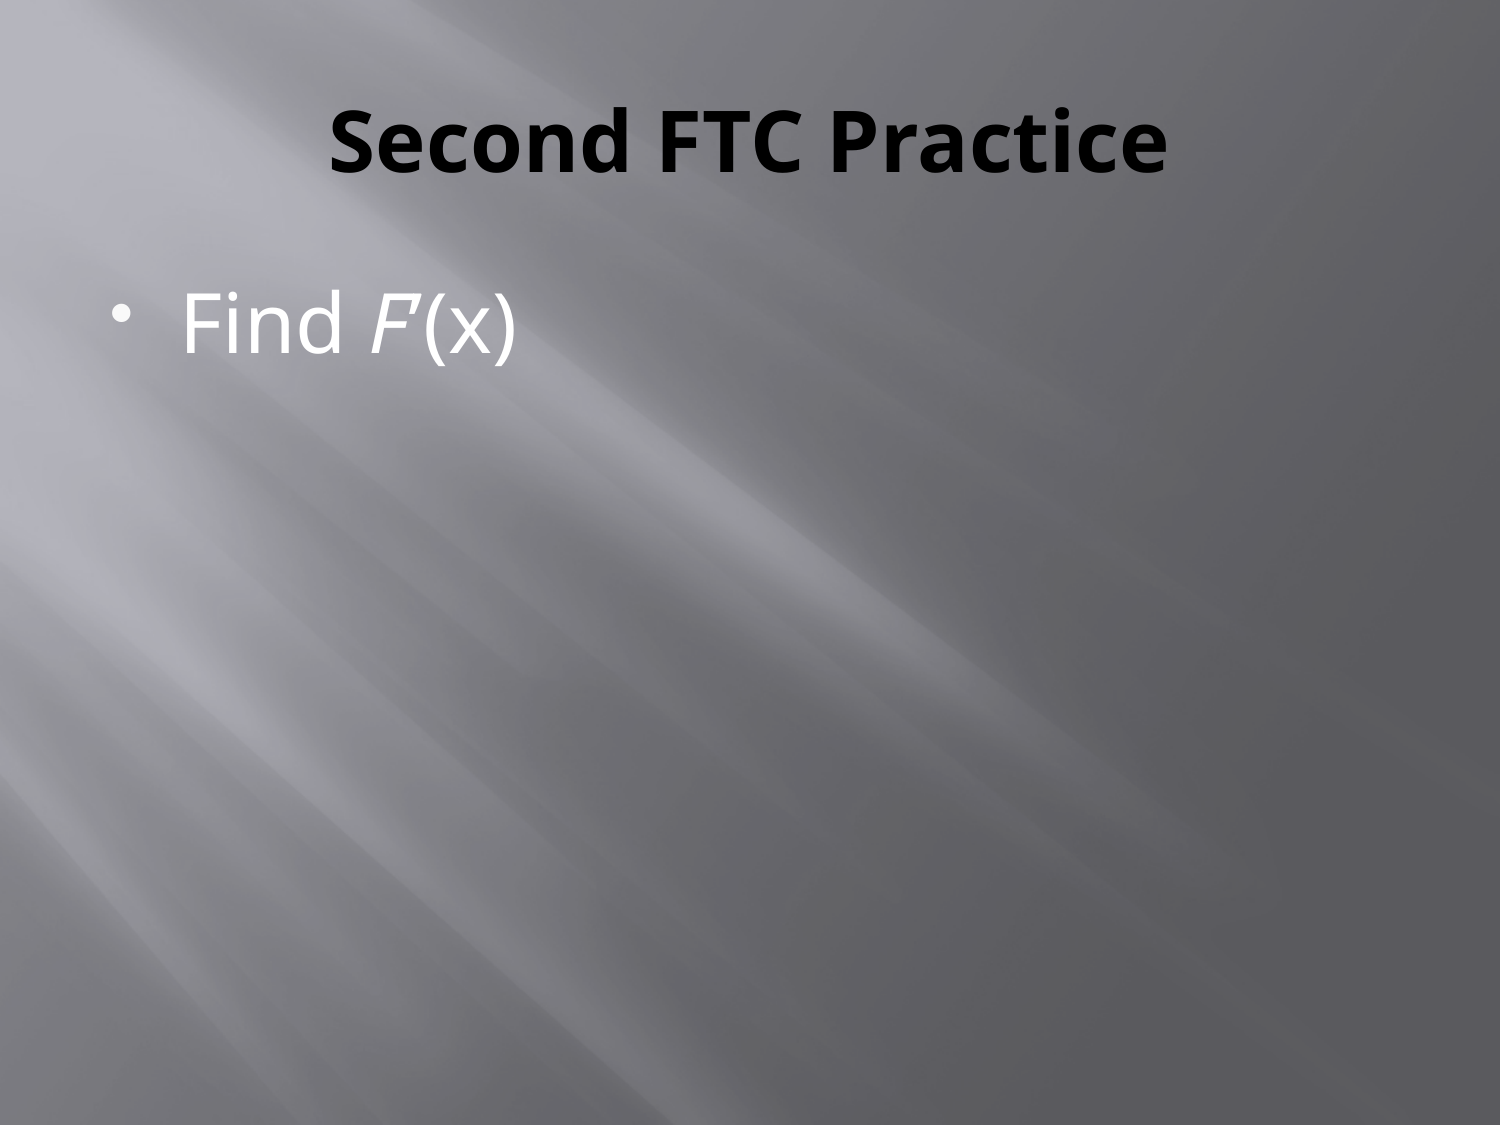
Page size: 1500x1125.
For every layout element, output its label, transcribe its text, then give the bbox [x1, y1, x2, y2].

title Second FTC Practice [75, 45, 1425, 233]
